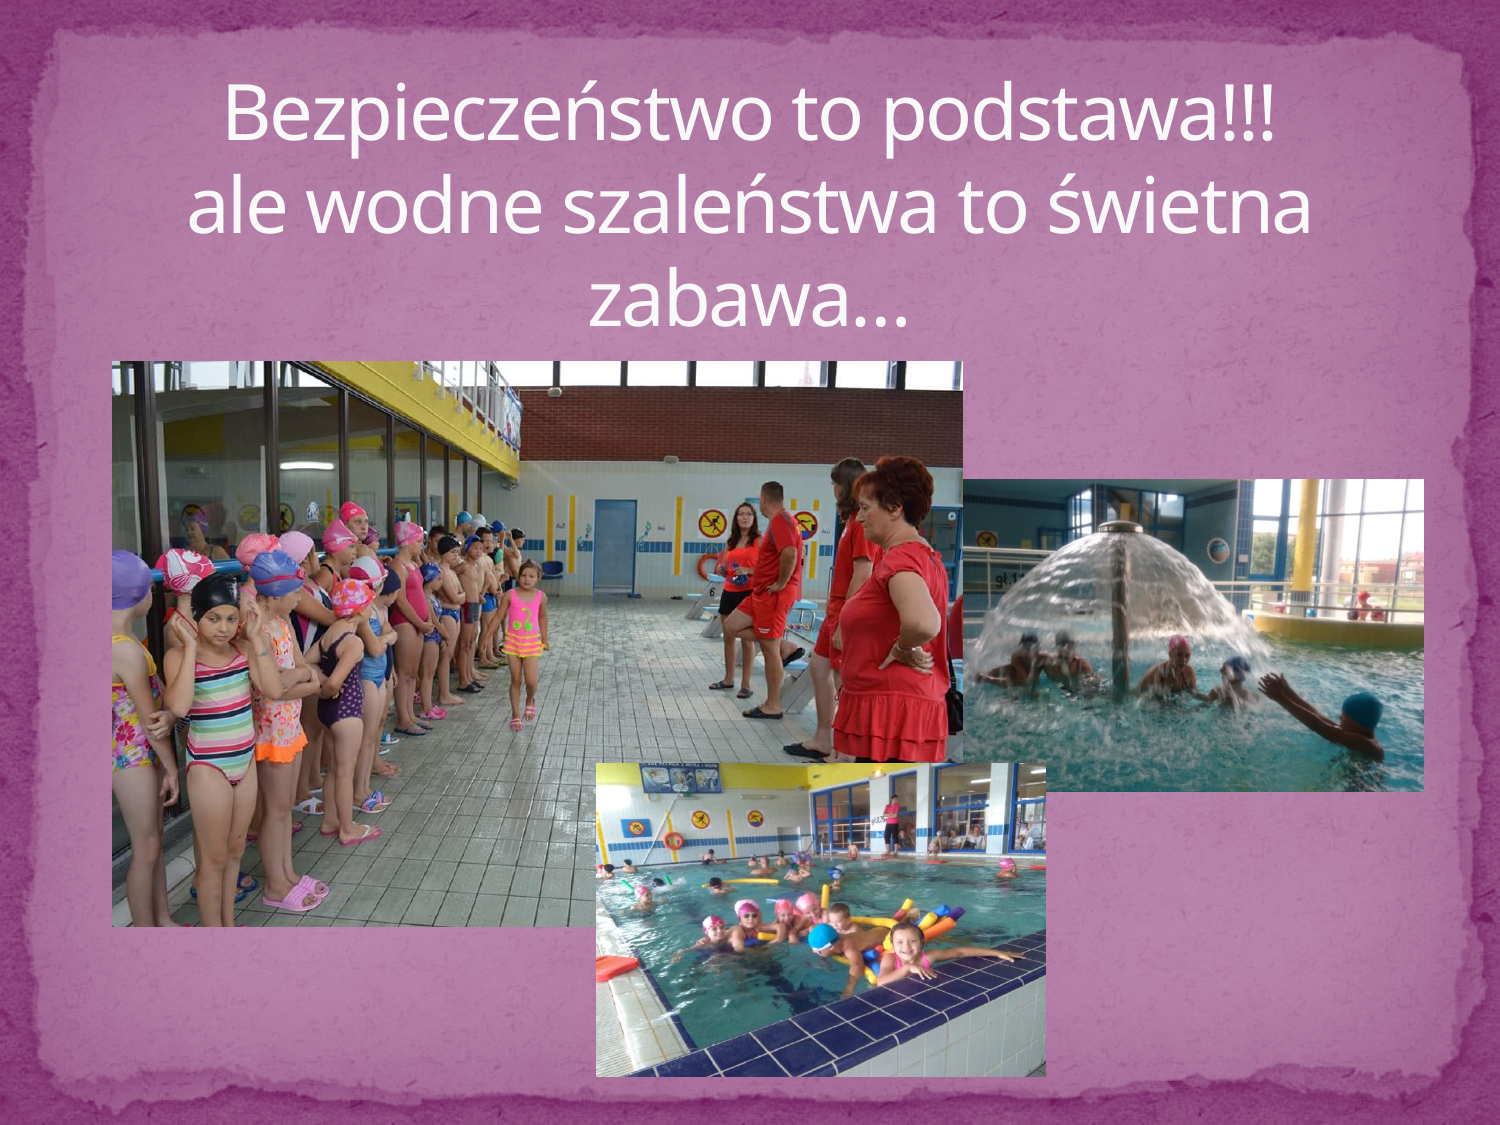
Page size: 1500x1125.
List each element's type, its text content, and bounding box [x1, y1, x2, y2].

title Bezpieczeństwo to podstawa!!! ale wodne szaleństwa to świetna zabawa… [74, 54, 1425, 350]
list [598, 765, 1045, 1076]
picture [112, 361, 1424, 928]
